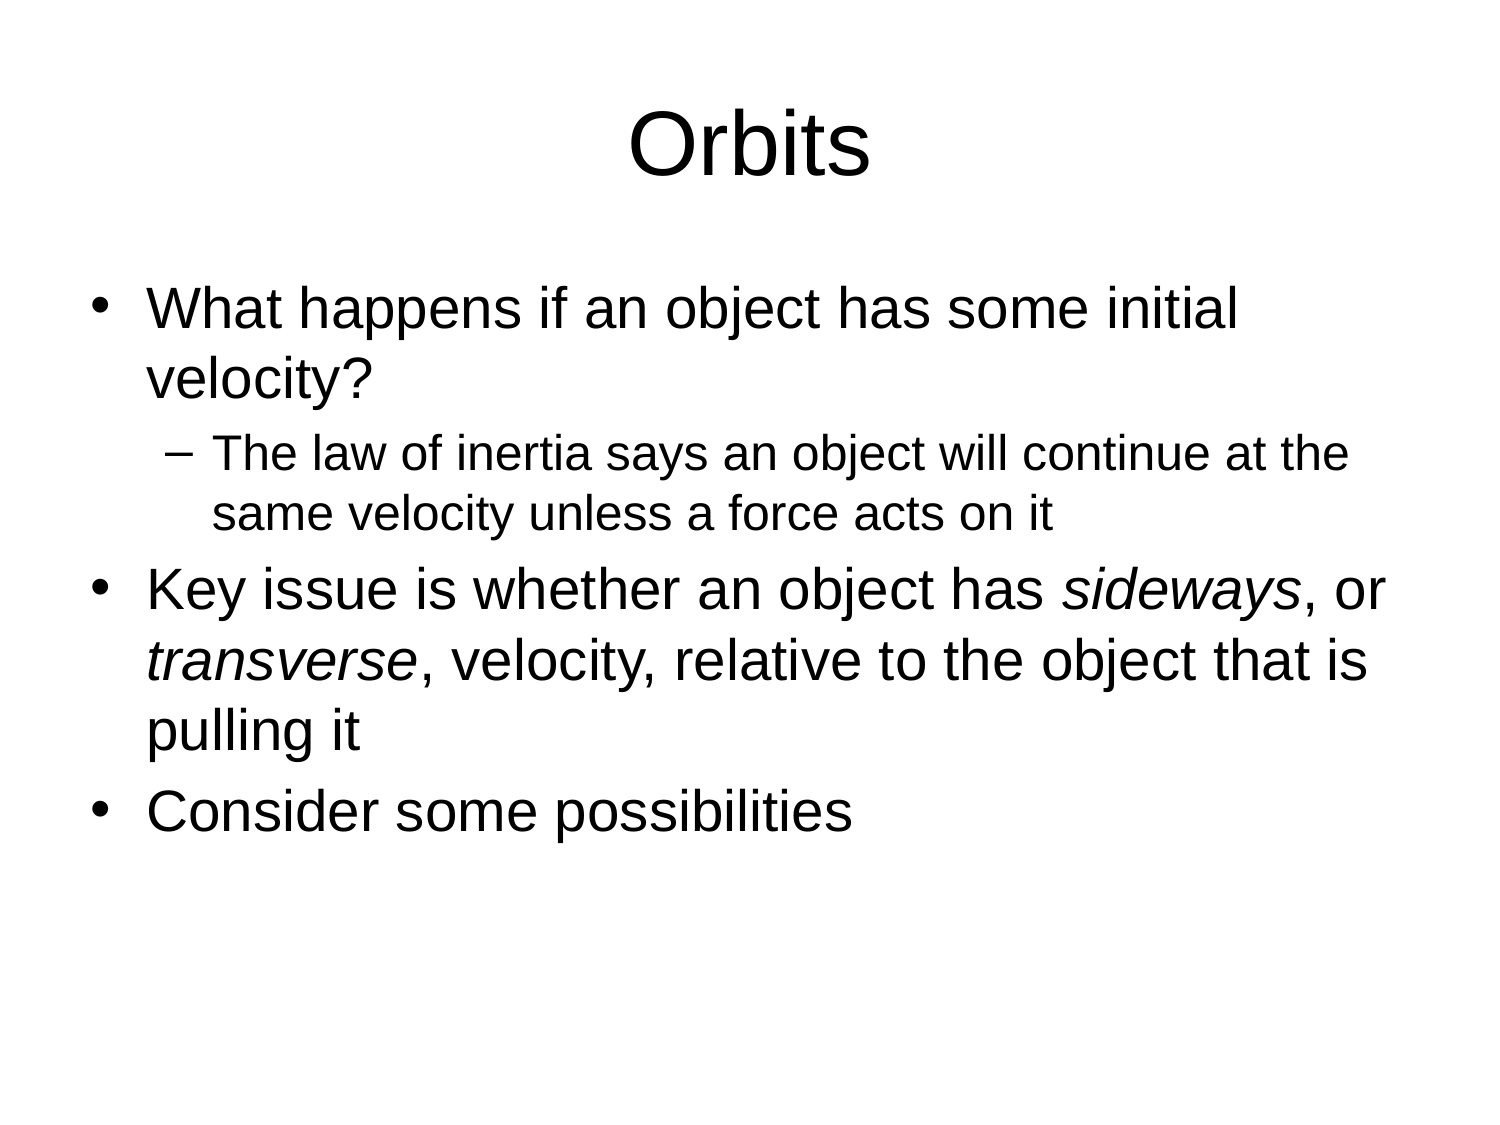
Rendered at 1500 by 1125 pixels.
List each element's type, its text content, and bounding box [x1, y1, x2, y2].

title Orbits [75, 45, 1425, 233]
list What happens if an object has some initial velocity? The law of inertia says an object will continue at the same velocity unless a force acts on it Key issue is whether an object has sideways, or transverse, velocity, relative to the object that is pulling it Consider some possibilities [75, 262, 1425, 1005]
